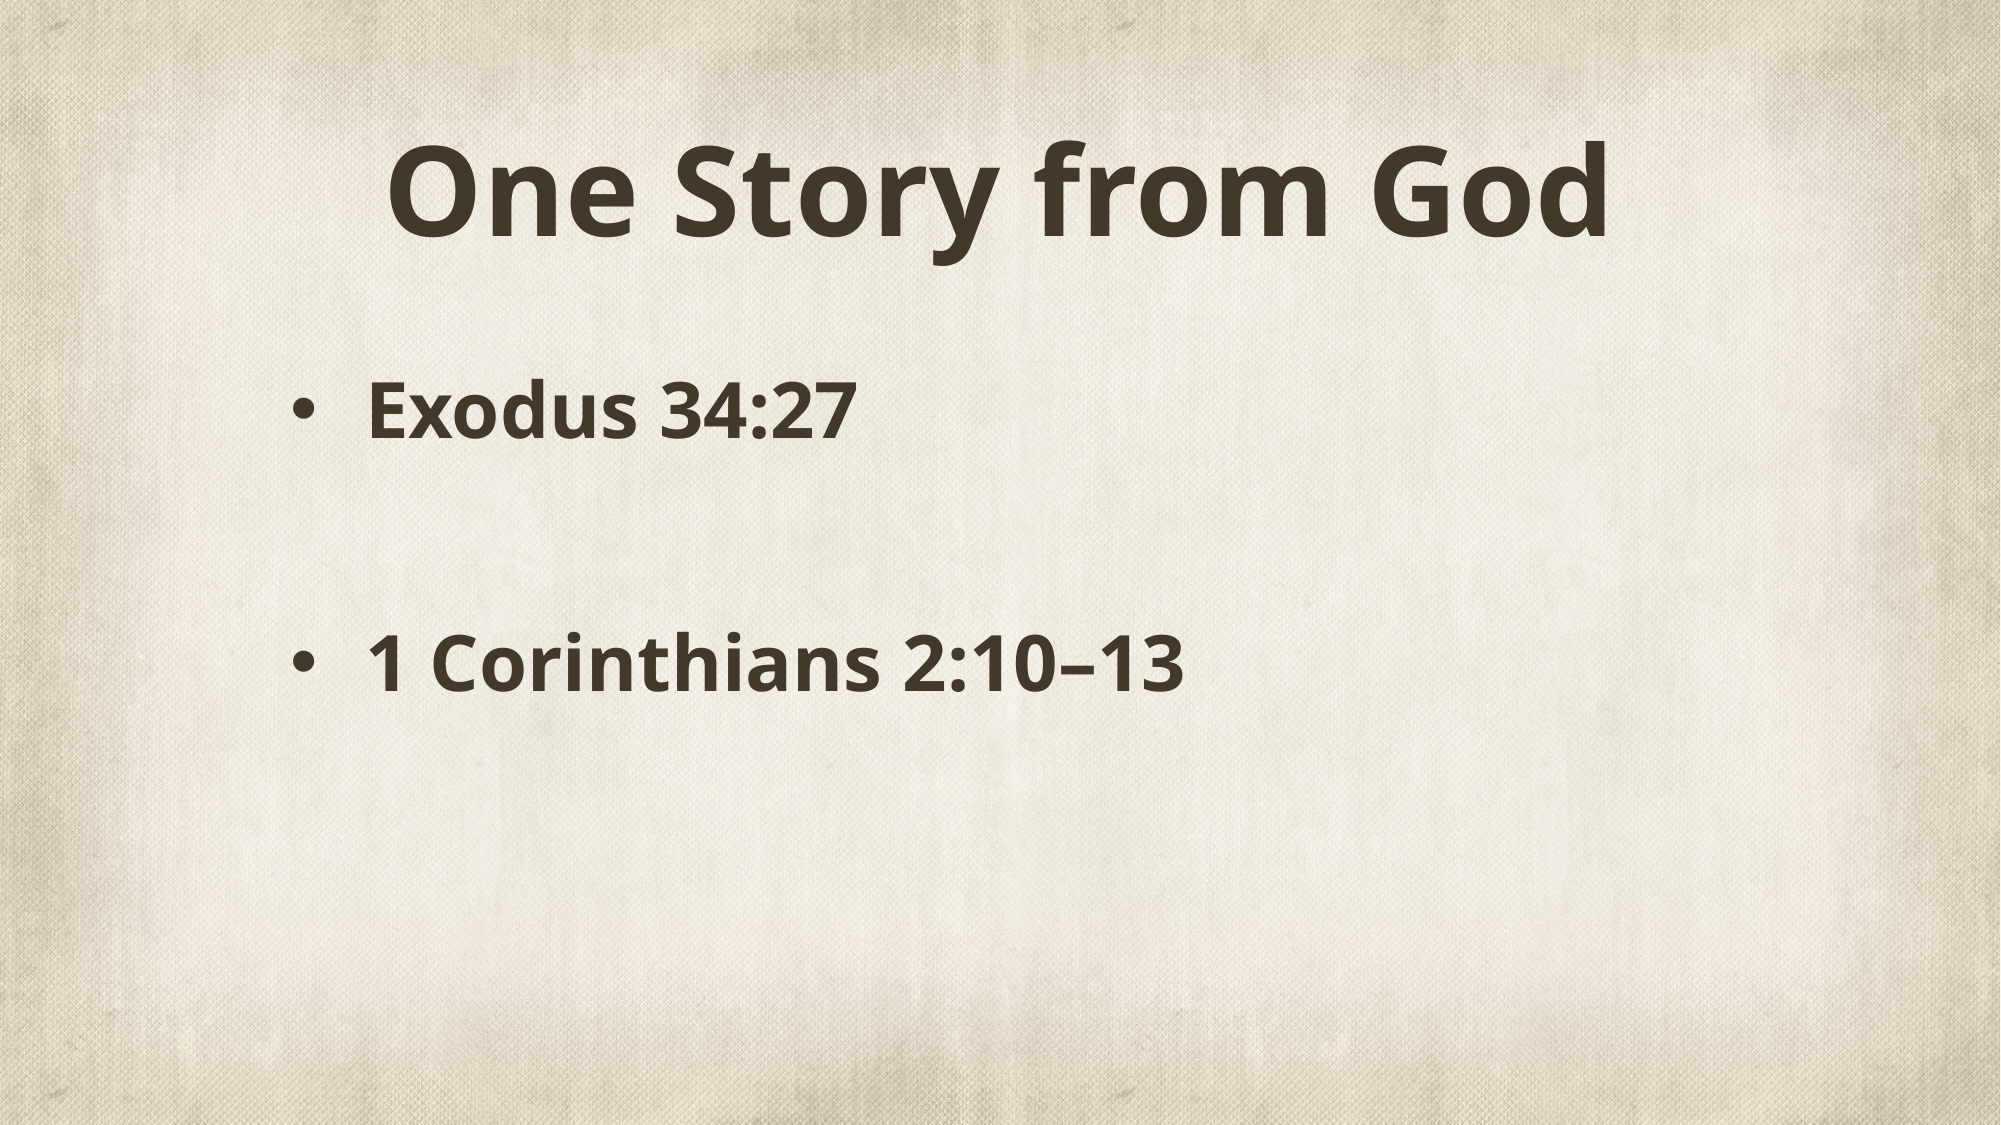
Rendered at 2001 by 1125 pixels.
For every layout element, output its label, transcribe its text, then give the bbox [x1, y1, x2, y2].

picture [0, 0, 2001, 1125]
list Exodus 34:27 1 Corinthians 2:10–13 [275, 353, 1725, 1080]
title One Story from God [99, 79, 1900, 313]
